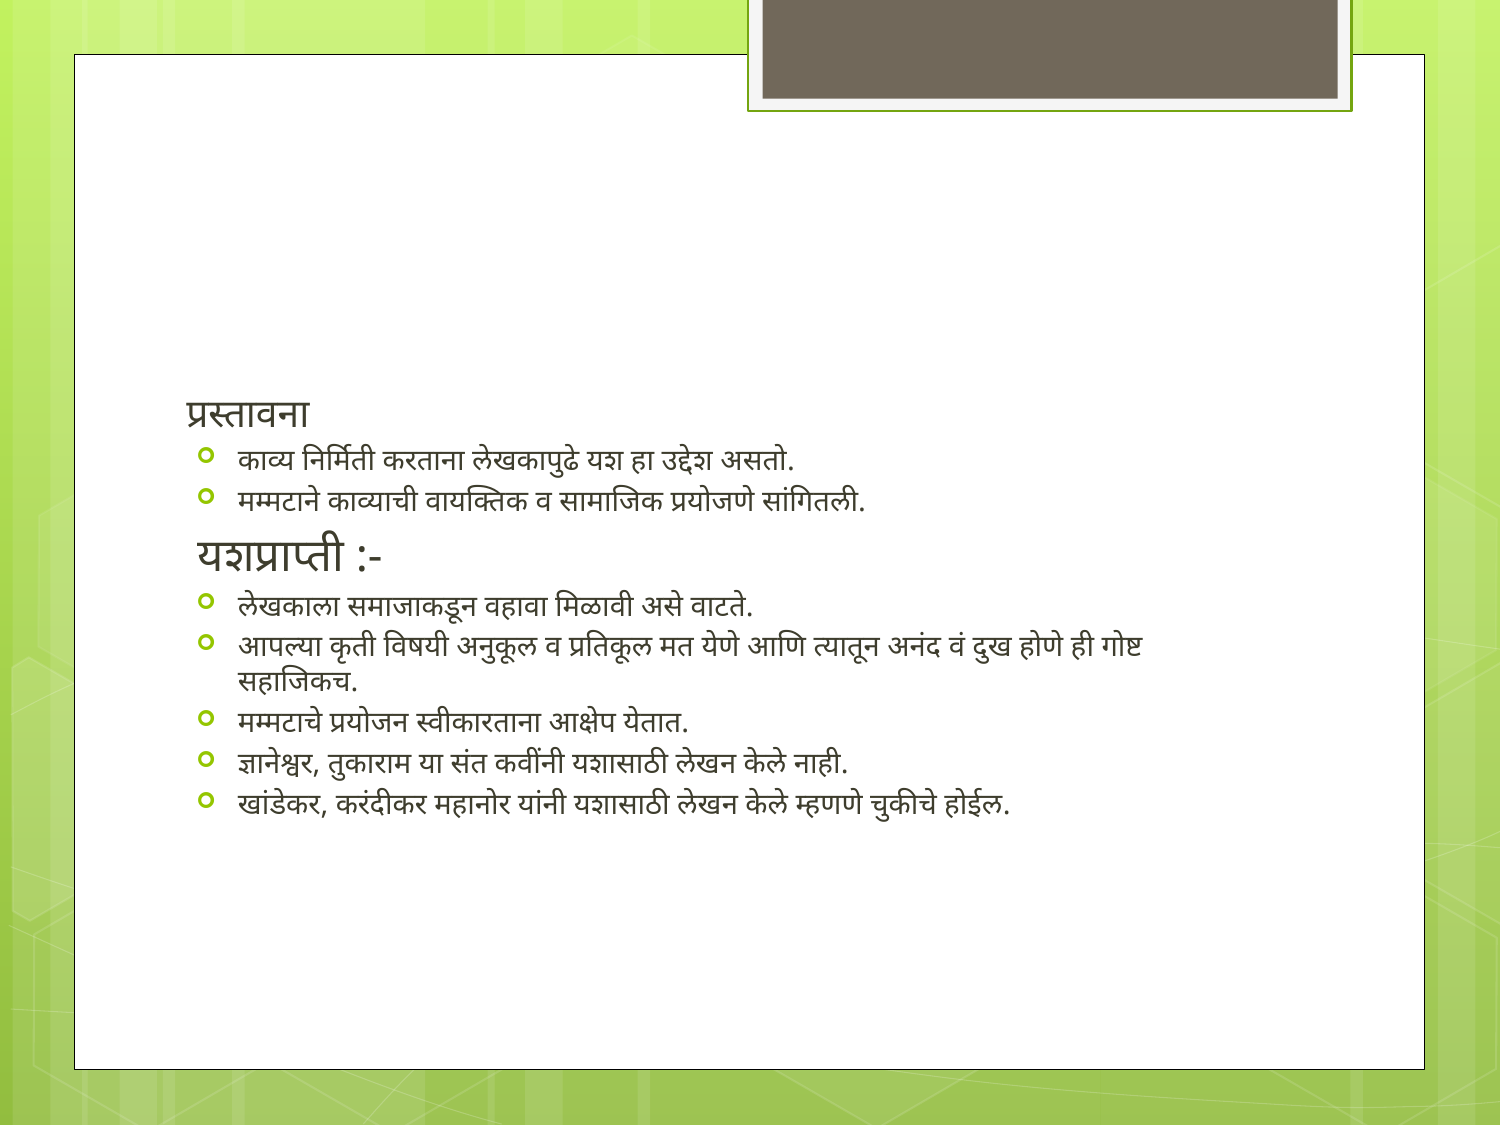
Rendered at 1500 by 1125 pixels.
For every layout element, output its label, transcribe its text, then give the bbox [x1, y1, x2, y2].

list प्रस्तावना काव्य निर्मिती करताना लेखकापुढे यश हा उद्देश असतो. मम्मटाने काव्याची वायक्तिक व सामाजिक प्रयोजणे सांगितली. यशप्राप्ती :- लेखकाला समाजाकडून वहावा मिळावी असे वाटते. आपल्या कृती विषयी अनुकूल व प्रतिकूल मत येणे आणि त्यातून अनंद वं दुख होणे ही गोष्ट सहाजिकच. मम्मटाचे प्रयोजन स्वीकारताना आक्षेप येतात. ज्ञानेश्वर, तुकाराम या संत कवींनी यशासाठी लेखन केले नाही. खांडेकर, करंदीकर महानोर यांनी यशासाठी लेखन केले म्हणणे चुकीचे होईल. [171, 381, 1283, 957]
